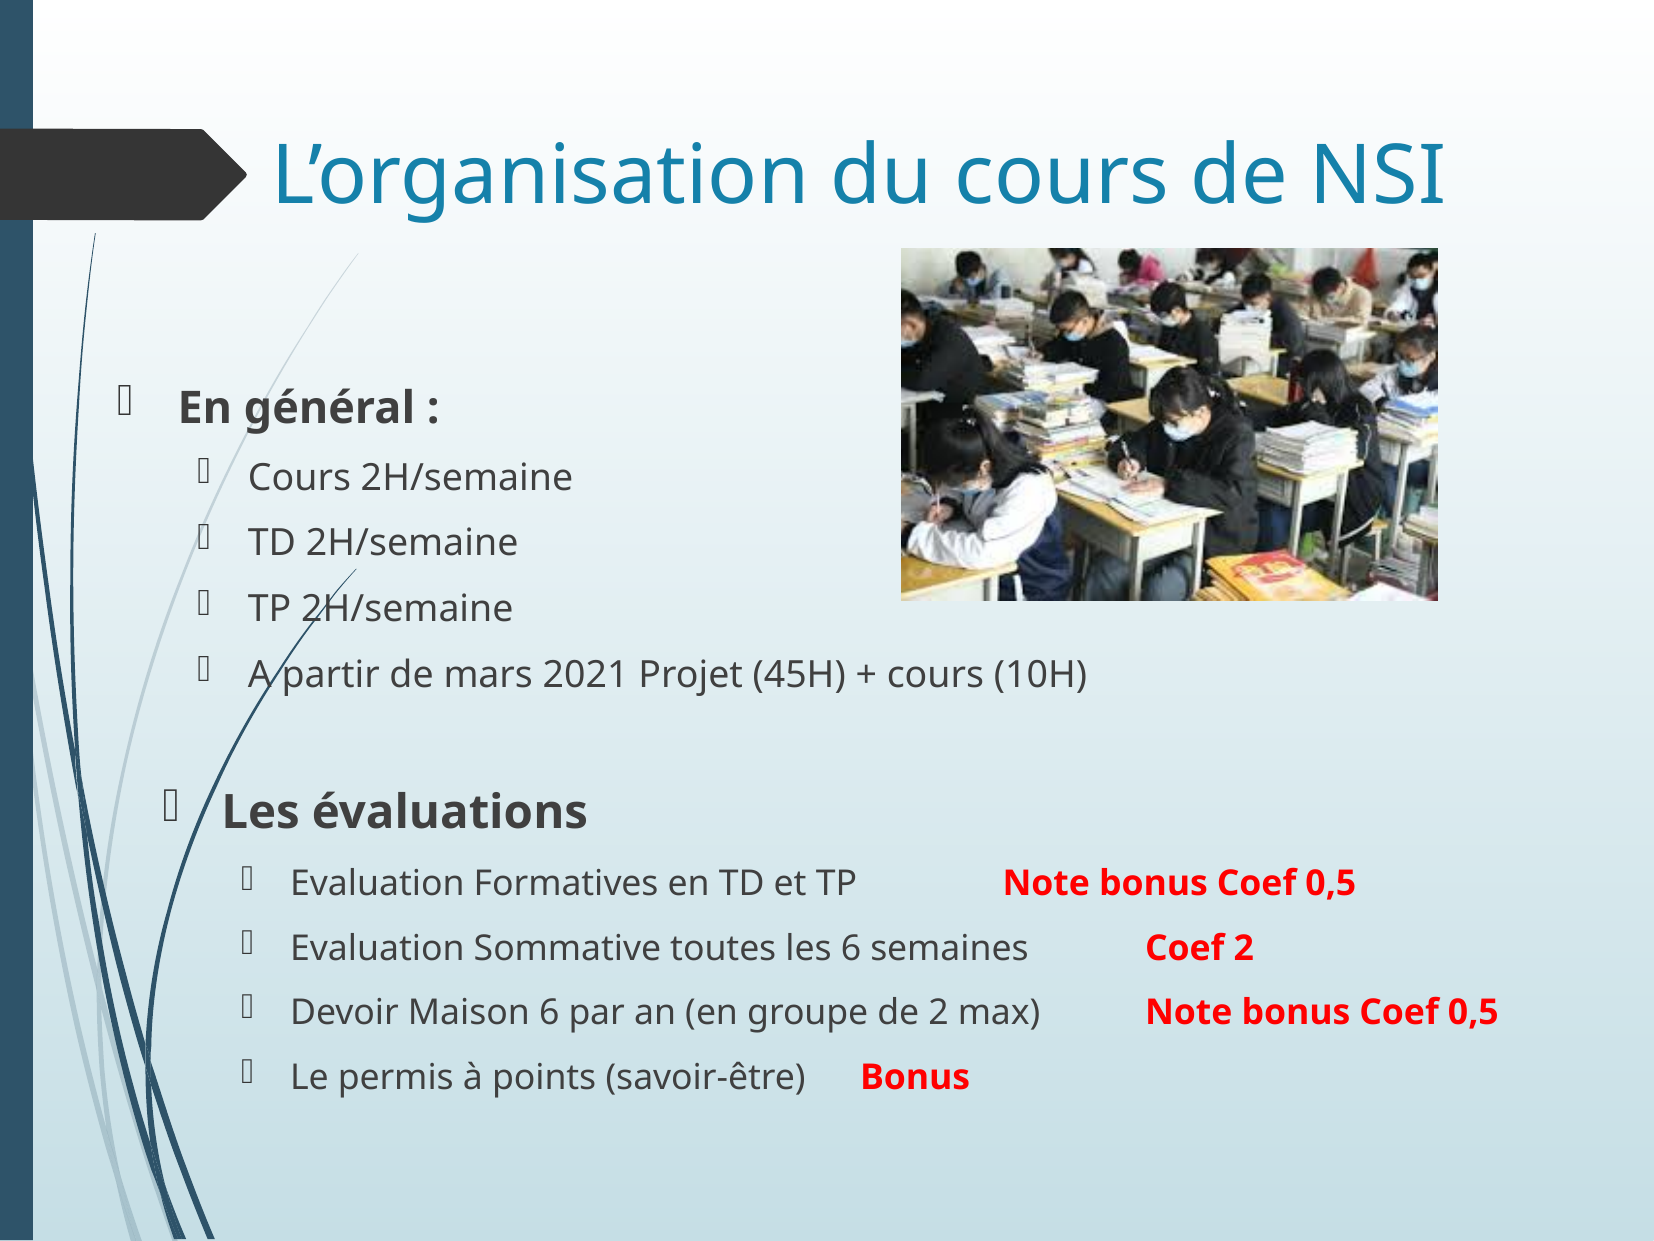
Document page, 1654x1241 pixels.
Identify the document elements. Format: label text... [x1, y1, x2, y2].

text_box Les évaluations Evaluation Formatives en TD et TP Note bonus Coef 0,5 Evaluation Sommative toutes les 6 semaines Coef 2 Devoir Maison 6 par an (en groupe de 2 max) Note bonus Coef 0,5 Le permis à points (savoir-être) Bonus [147, 774, 1654, 1216]
list En général : Cours 2H/semaine TD 2H/semaine TP 2H/semaine A partir de mars 2021 Projet (45H) + cours (10H) [102, 370, 1328, 704]
picture [901, 248, 1438, 601]
title L’organisation du cours de NSI [256, 112, 1544, 345]
